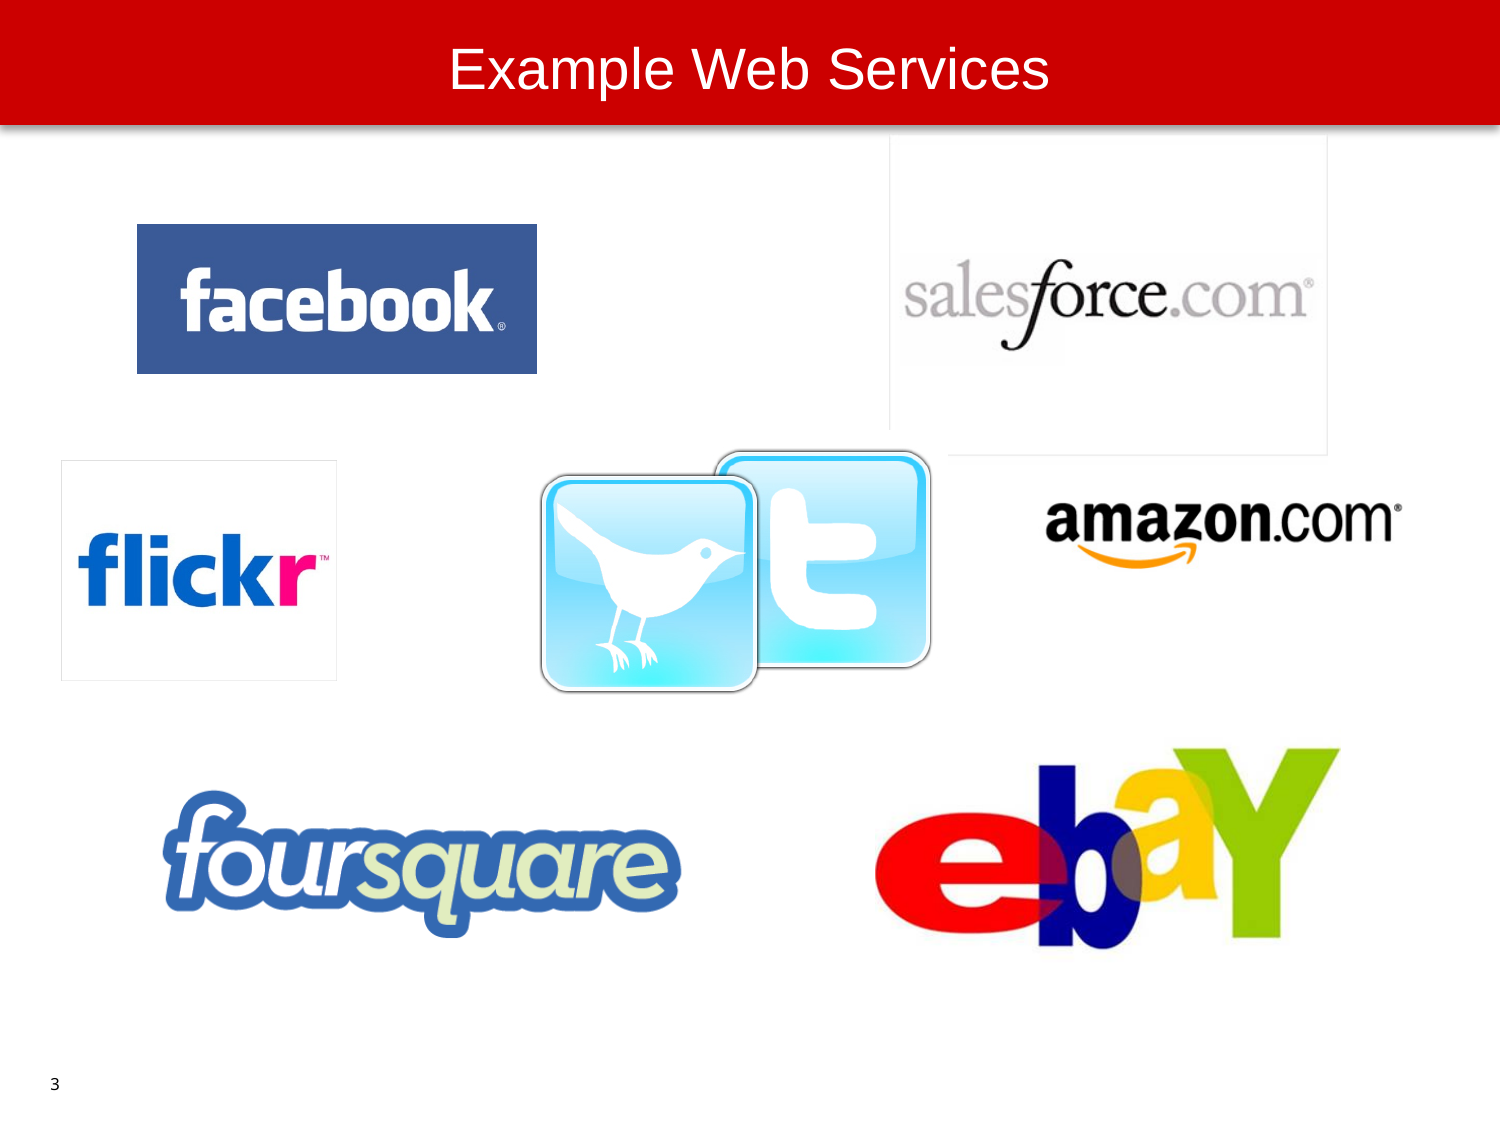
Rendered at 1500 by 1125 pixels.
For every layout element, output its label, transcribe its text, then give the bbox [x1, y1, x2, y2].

title Example Web Services [74, 26, 1426, 109]
picture [61, 460, 338, 681]
text_box 3 [33, 1066, 78, 1099]
picture [137, 223, 537, 375]
text_box [0, 0, 1500, 125]
picture [104, 743, 736, 999]
picture [522, 134, 1410, 1029]
